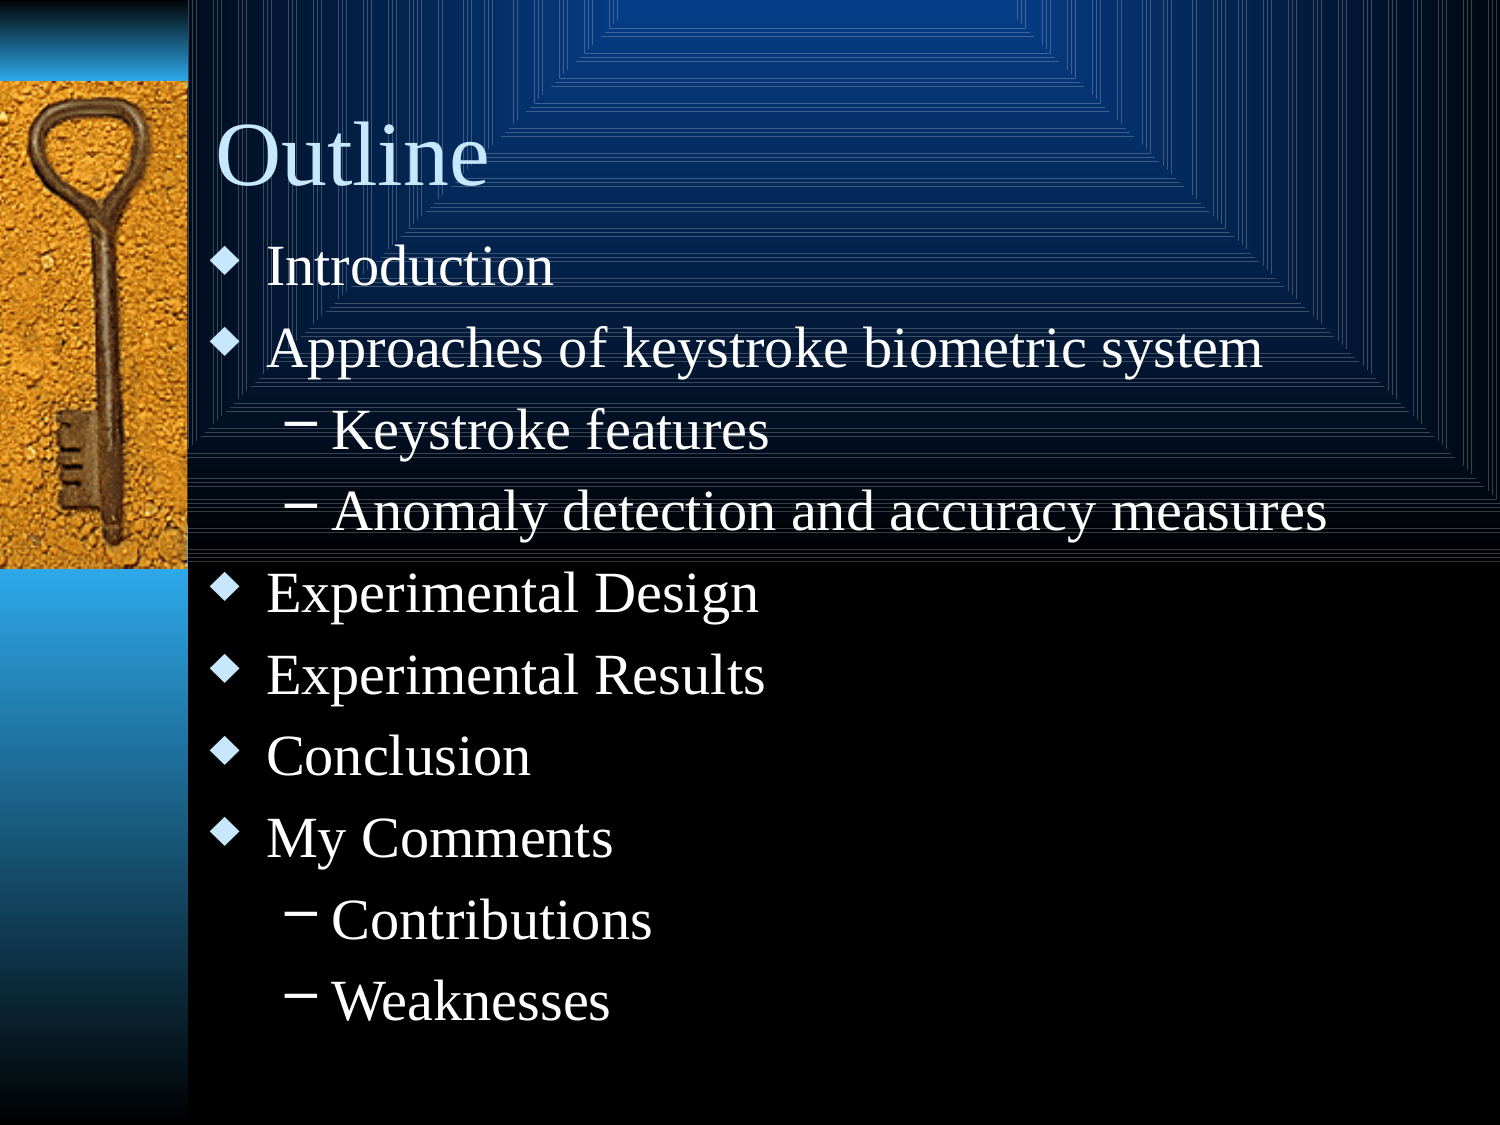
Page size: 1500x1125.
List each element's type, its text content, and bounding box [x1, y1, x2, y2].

title Outline [200, 50, 1475, 248]
picture [0, 81, 188, 569]
list Introduction Approaches of keystroke biometric system Keystroke features Anomaly detection and accuracy measures Experimental Design Experimental Results Conclusion My Comments Contributions Weaknesses [194, 219, 1470, 1094]
